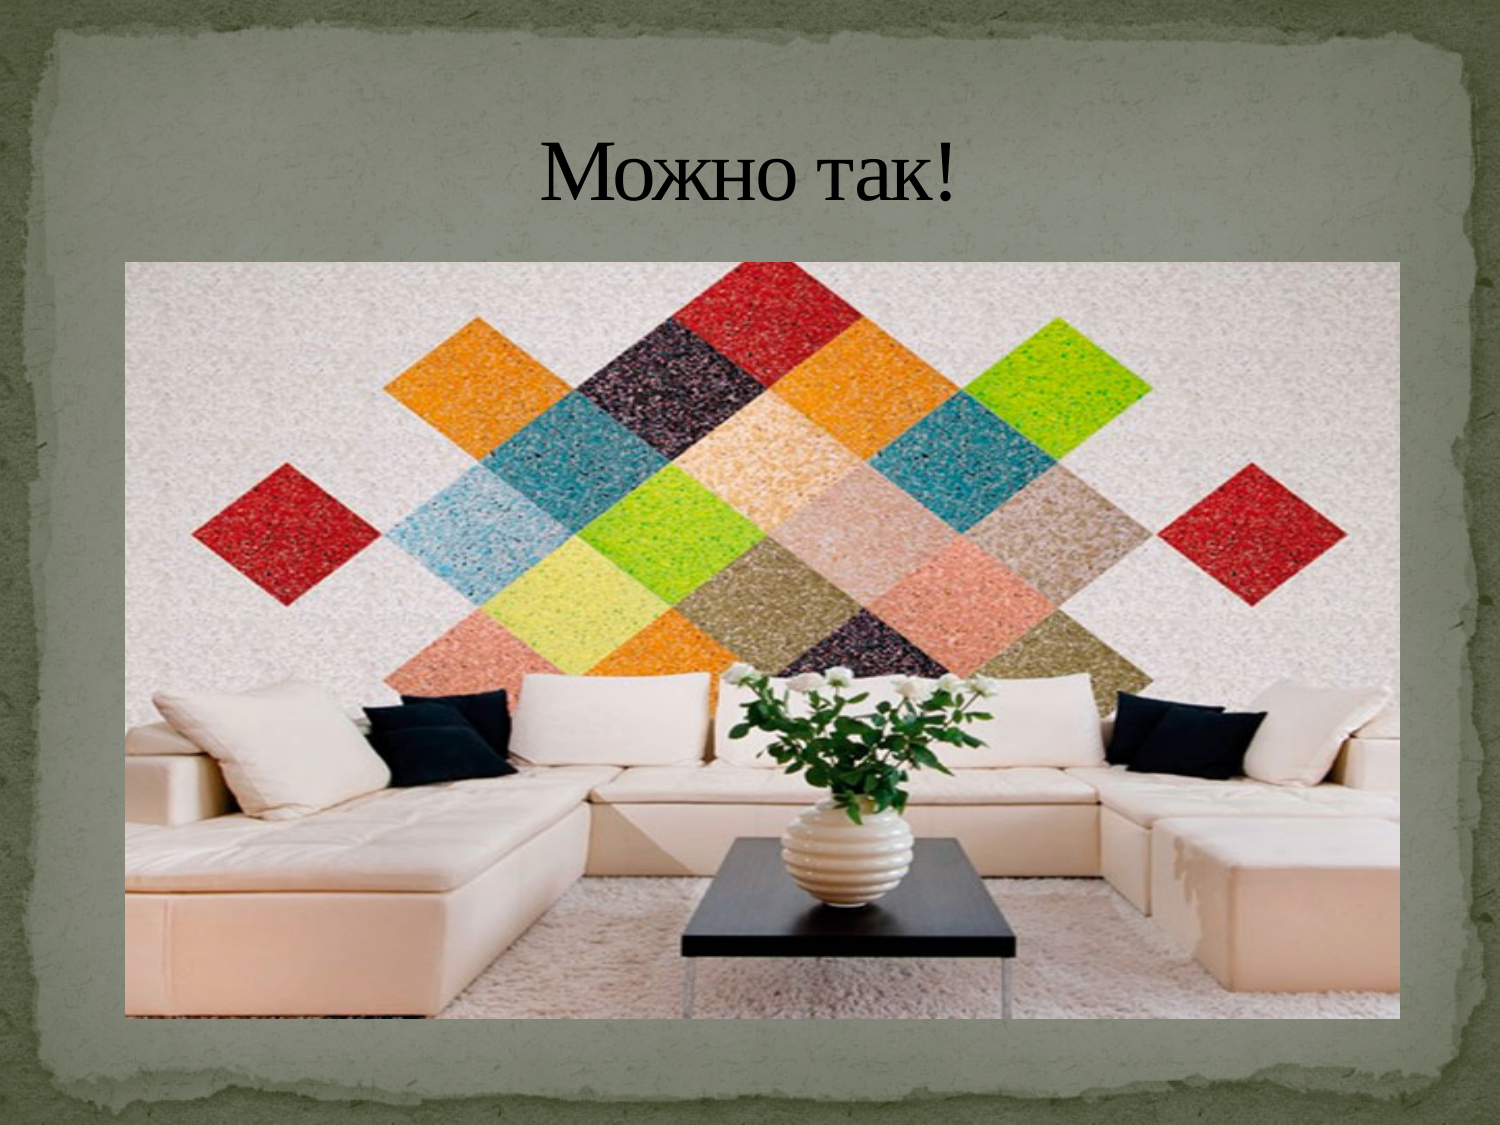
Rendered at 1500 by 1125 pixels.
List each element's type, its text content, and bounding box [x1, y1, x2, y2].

picture [125, 262, 1400, 1019]
title Можно так! [74, 24, 1425, 225]
